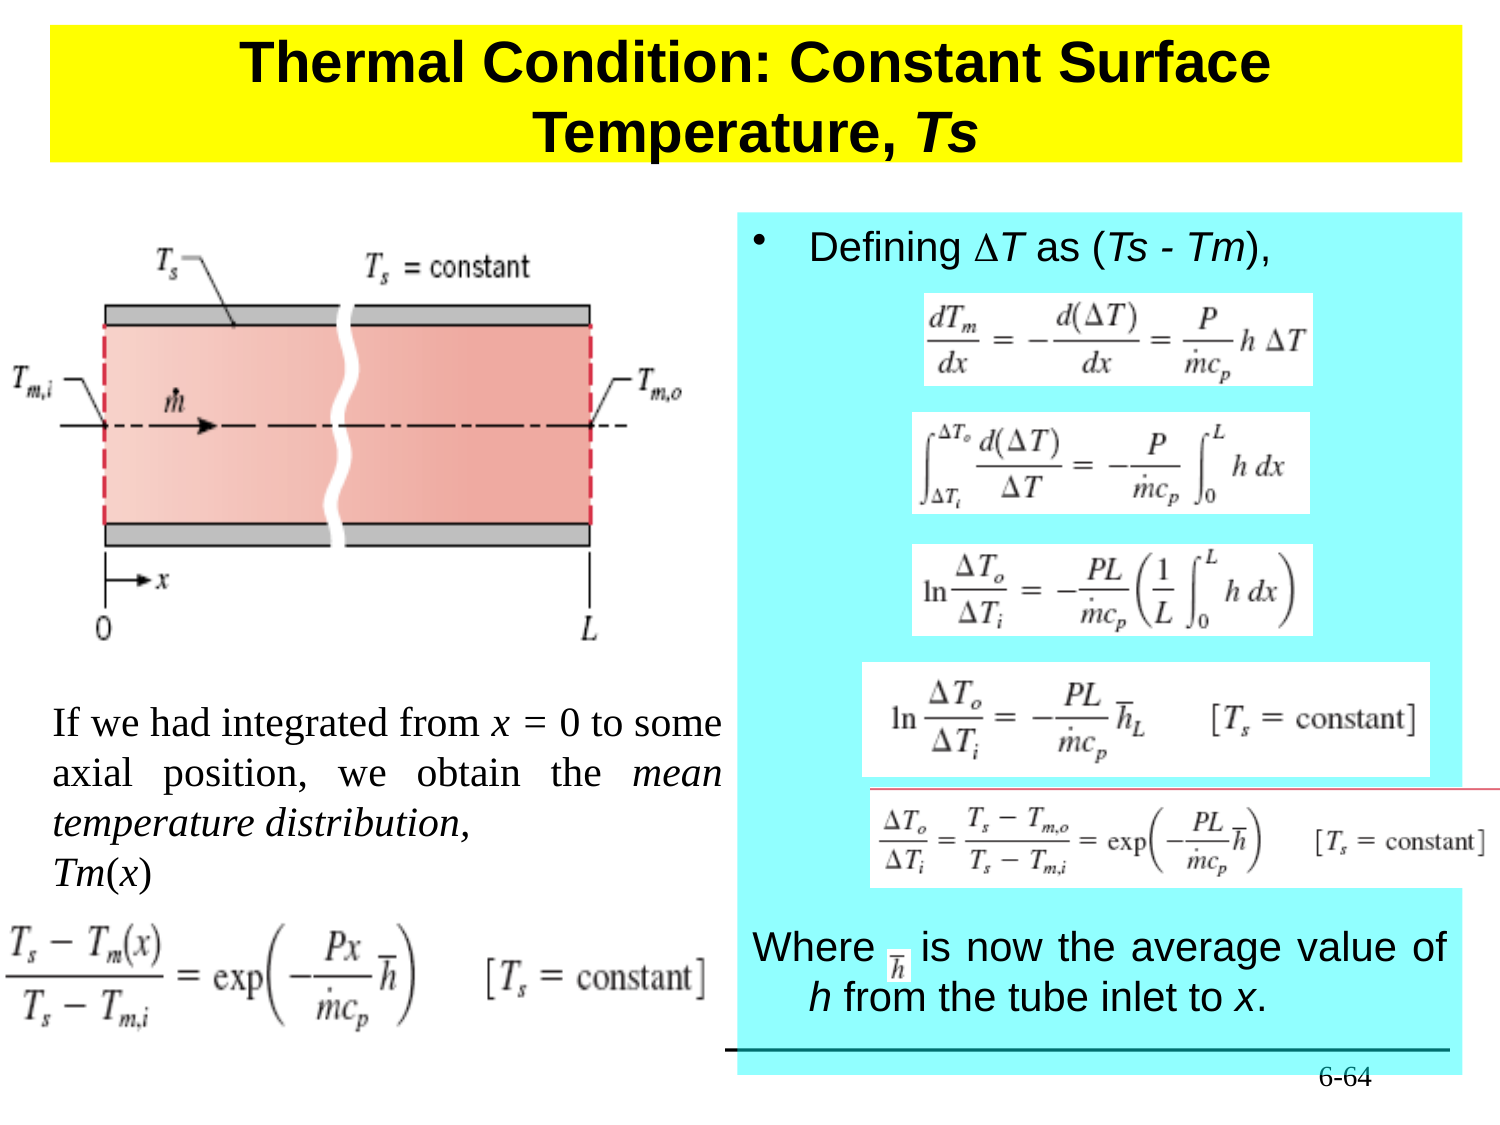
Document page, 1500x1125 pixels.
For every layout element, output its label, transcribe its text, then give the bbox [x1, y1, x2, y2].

picture [870, 787, 1500, 888]
picture [912, 411, 1310, 515]
picture [887, 949, 912, 982]
title Thermal Condition: Constant Surface Temperature, Ts [49, 24, 1463, 163]
picture [0, 212, 688, 663]
picture [0, 912, 726, 1053]
picture [912, 543, 1313, 636]
picture [862, 662, 1430, 777]
text_box If we had integrated from x = 0 to some axial position, we obtain the mean temperature distribution, Tm(x) [37, 687, 738, 903]
slide_number 64 [1074, 1076, 1388, 1125]
list Defining T as (Ts - Tm), Where is now the average value of h from the tube inlet to x. [737, 212, 1463, 1076]
picture [924, 293, 1313, 386]
